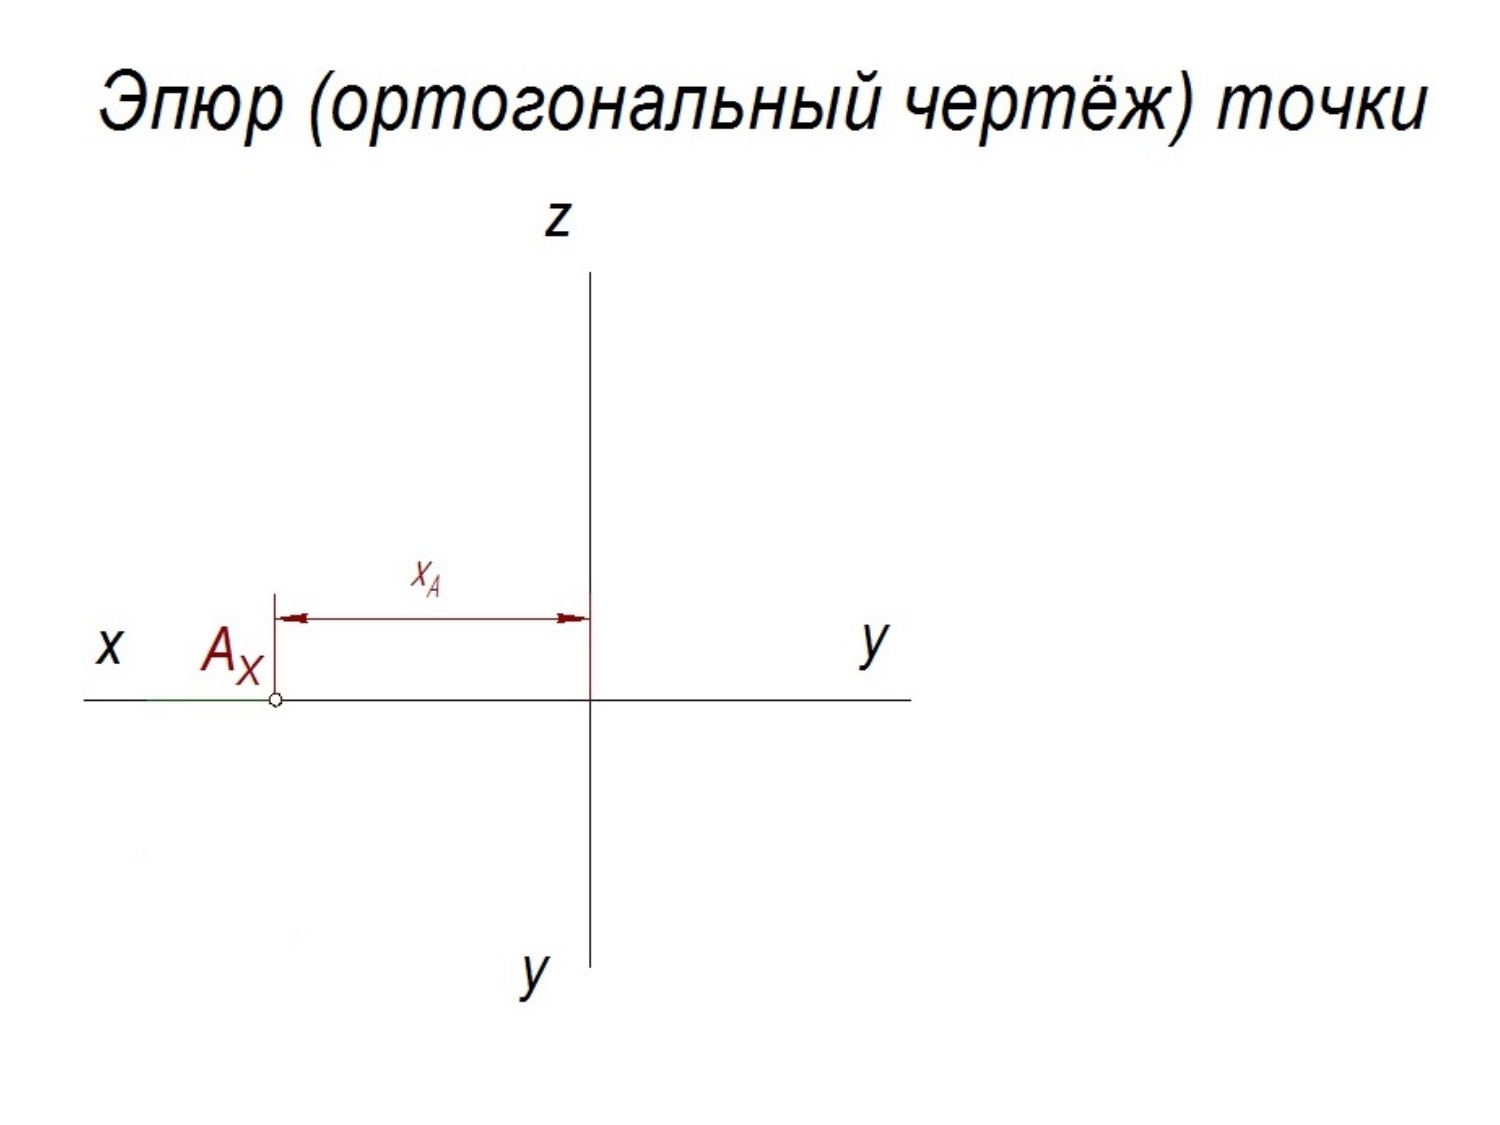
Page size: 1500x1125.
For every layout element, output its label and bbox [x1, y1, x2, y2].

list [5, 17, 1466, 1014]
